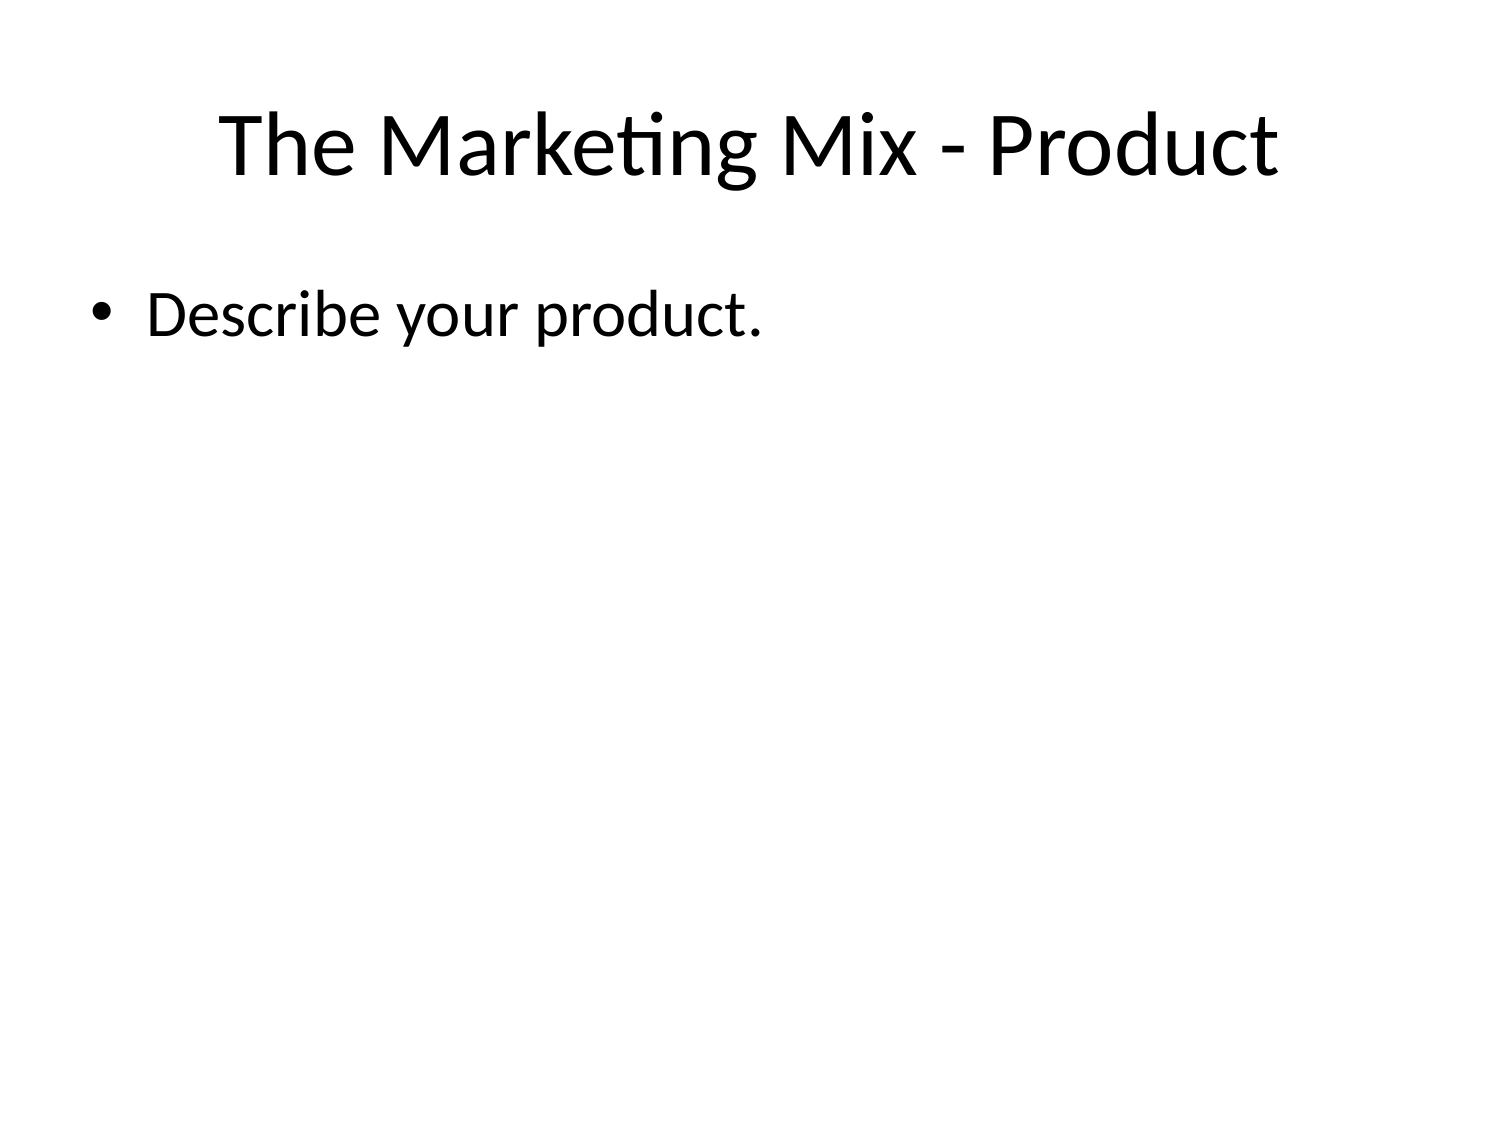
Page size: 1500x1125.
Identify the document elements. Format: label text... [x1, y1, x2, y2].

list Describe your product. [75, 262, 1425, 1005]
title The Marketing Mix - Product [75, 45, 1425, 233]
